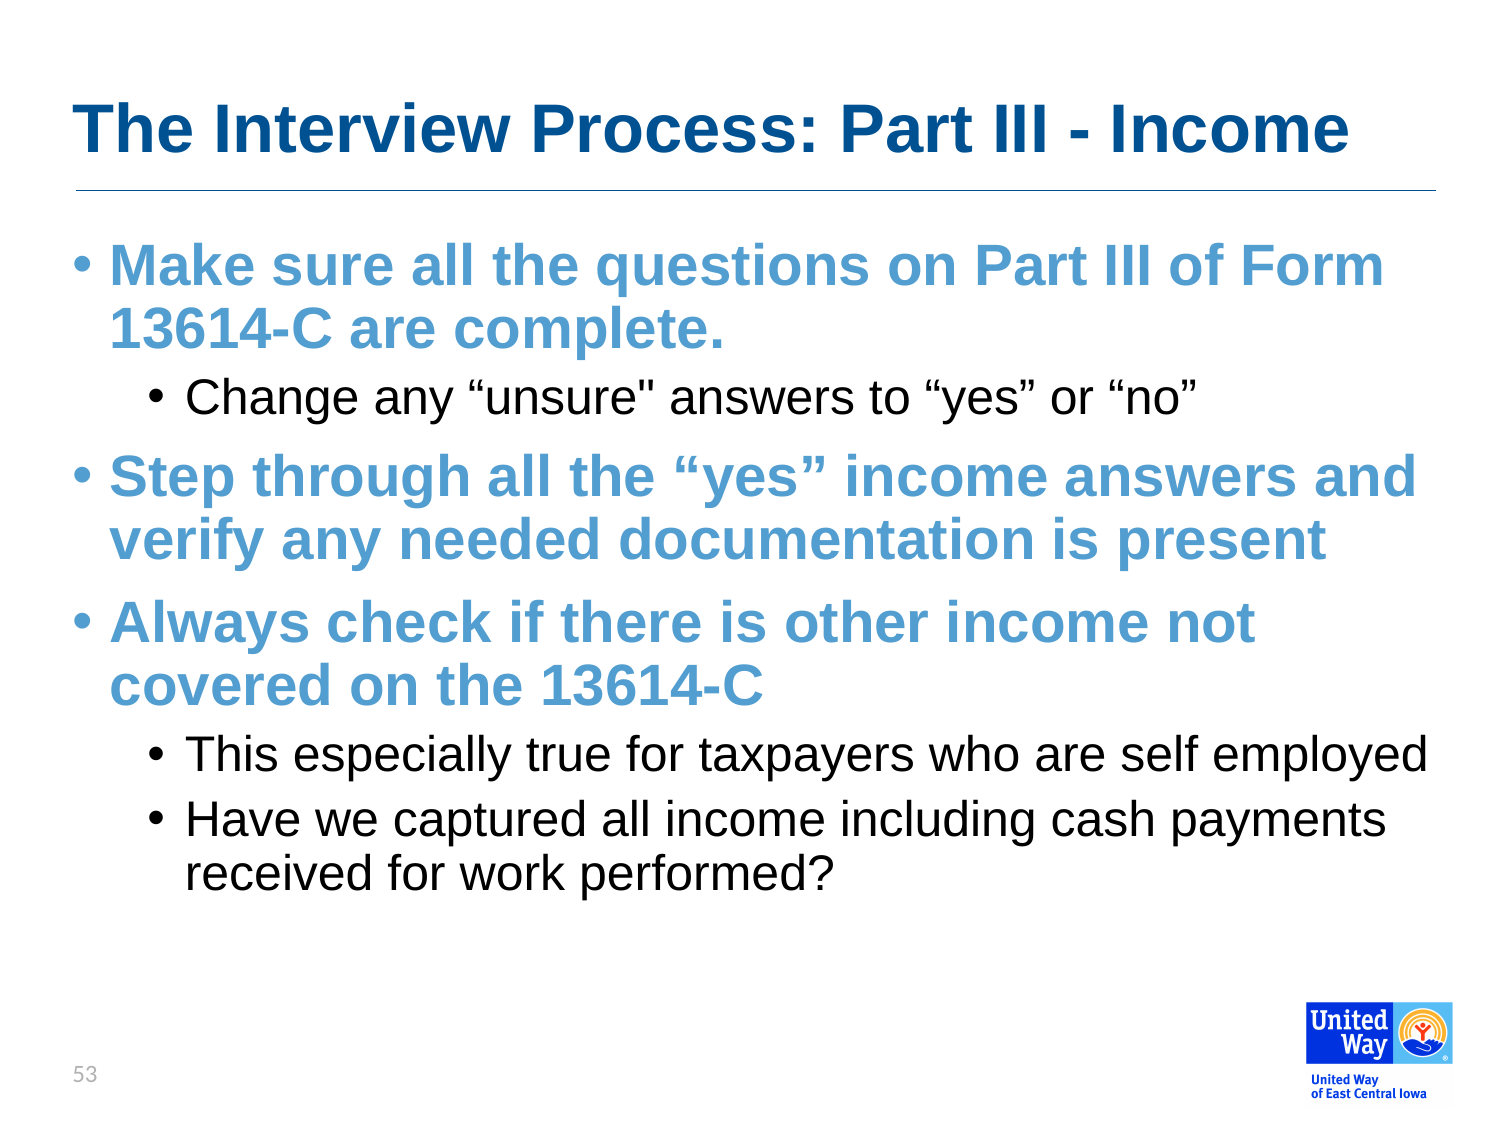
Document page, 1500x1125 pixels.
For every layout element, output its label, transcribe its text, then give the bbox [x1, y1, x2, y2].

list Make sure all the questions on Part III of Form 13614-C are complete. Change any “unsure" answers to “yes” or “no” Step through all the “yes” income answers and verify any needed documentation is present Always check if there is other income not covered on the 13614-C This especially true for taxpayers who are self employed Have we captured all income including cash payments received for work performed? [57, 227, 1449, 992]
slide_number 53 [57, 1042, 395, 1103]
title The Interview Process: Part III - Income [57, 85, 1449, 191]
picture [1305, 1001, 1454, 1108]
